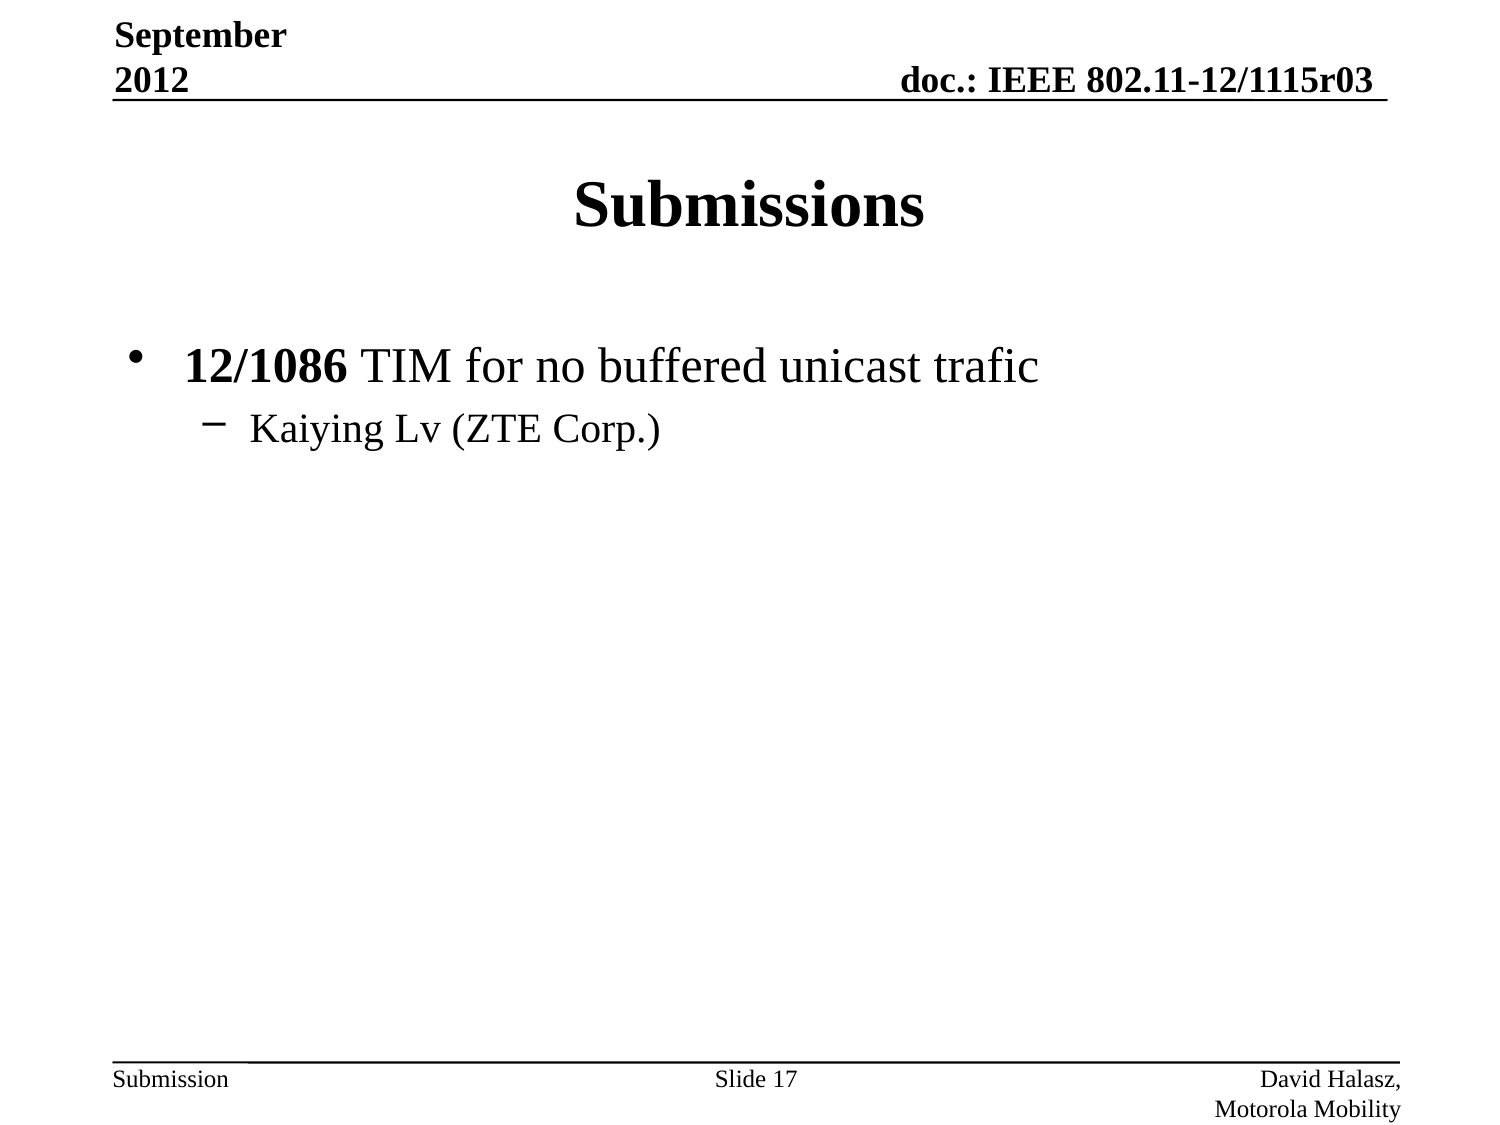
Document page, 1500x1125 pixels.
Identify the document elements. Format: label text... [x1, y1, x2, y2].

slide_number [114, 54, 333, 101]
slide_number Slide 17 [712, 1061, 800, 1093]
title Submissions [112, 112, 1388, 288]
list 12/1086 TIM for no buffered unicast trafic Kaiying Lv (ZTE Corp.) [112, 324, 1388, 1001]
footer David Halasz, Motorola Mobility [1185, 1061, 1402, 1093]
